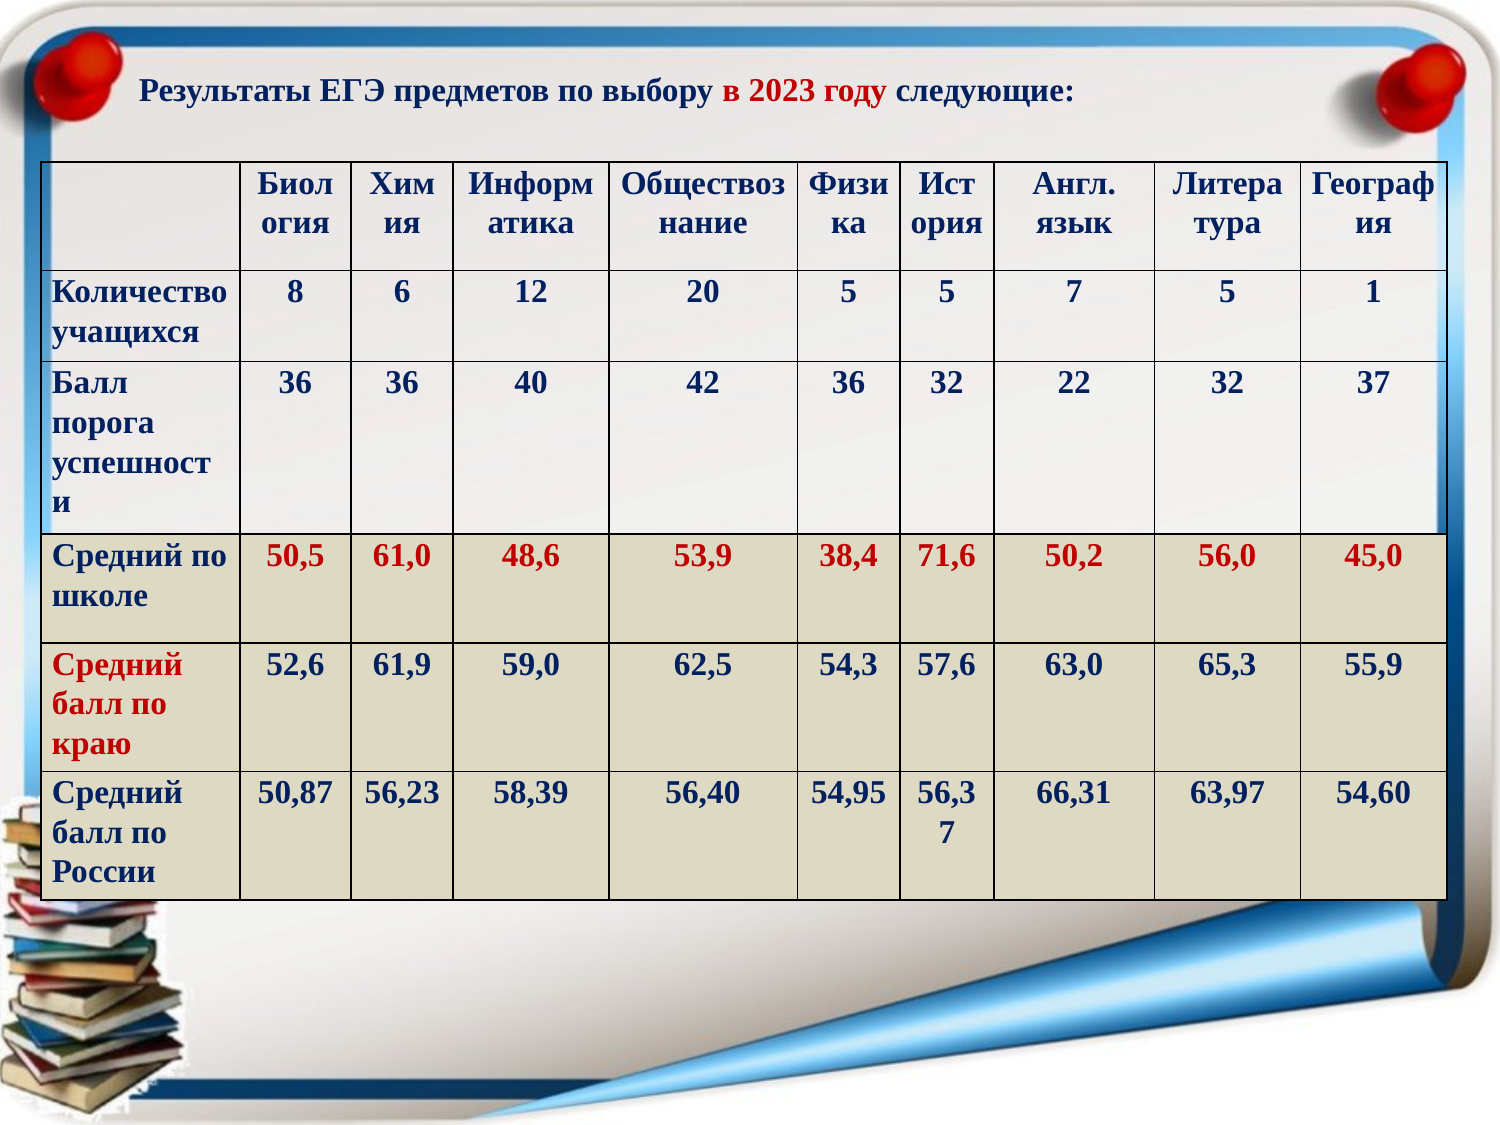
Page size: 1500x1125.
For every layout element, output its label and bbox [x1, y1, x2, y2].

list [0, 0, 1500, 1125]
